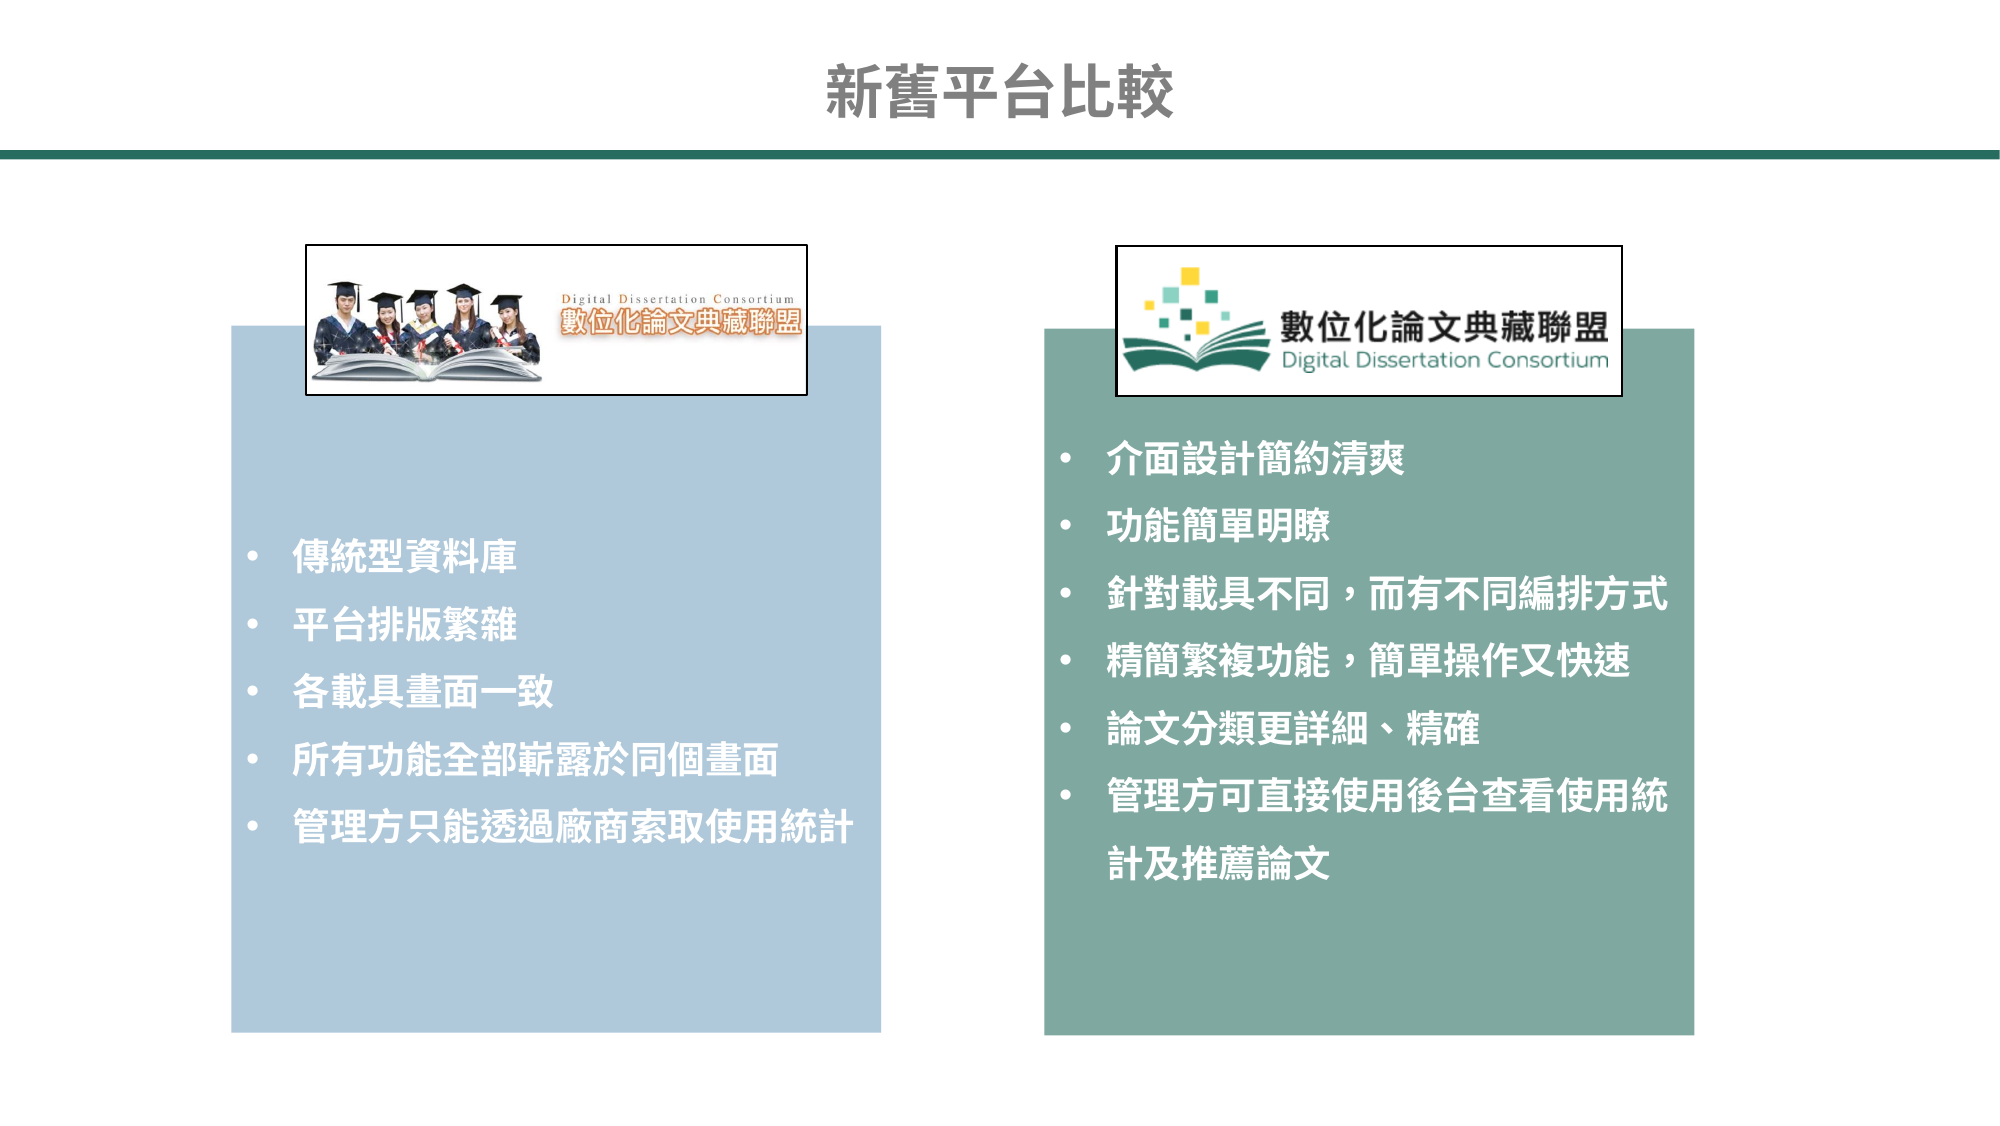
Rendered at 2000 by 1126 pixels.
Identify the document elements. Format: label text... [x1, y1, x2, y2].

text_box [0, 148, 2000, 161]
text_box 新舊平台比較 [810, 48, 1190, 133]
picture [1117, 246, 1622, 396]
text_box 傳統型資料庫 平台排版繁雜 各載具畫面一致 所有功能全部嶄露於同個畫面 管理方只能透過廠商索取使用統計 [229, 324, 883, 1035]
text_box 介面設計簡約清爽 功能簡單明瞭 針對載具不同，而有不同編排方式 精簡繁複功能，簡單操作又快速 論文分類更詳細、精確 管理方可直接使用後台查看使用統計及推薦論文 [1042, 326, 1697, 1038]
picture [306, 245, 806, 395]
